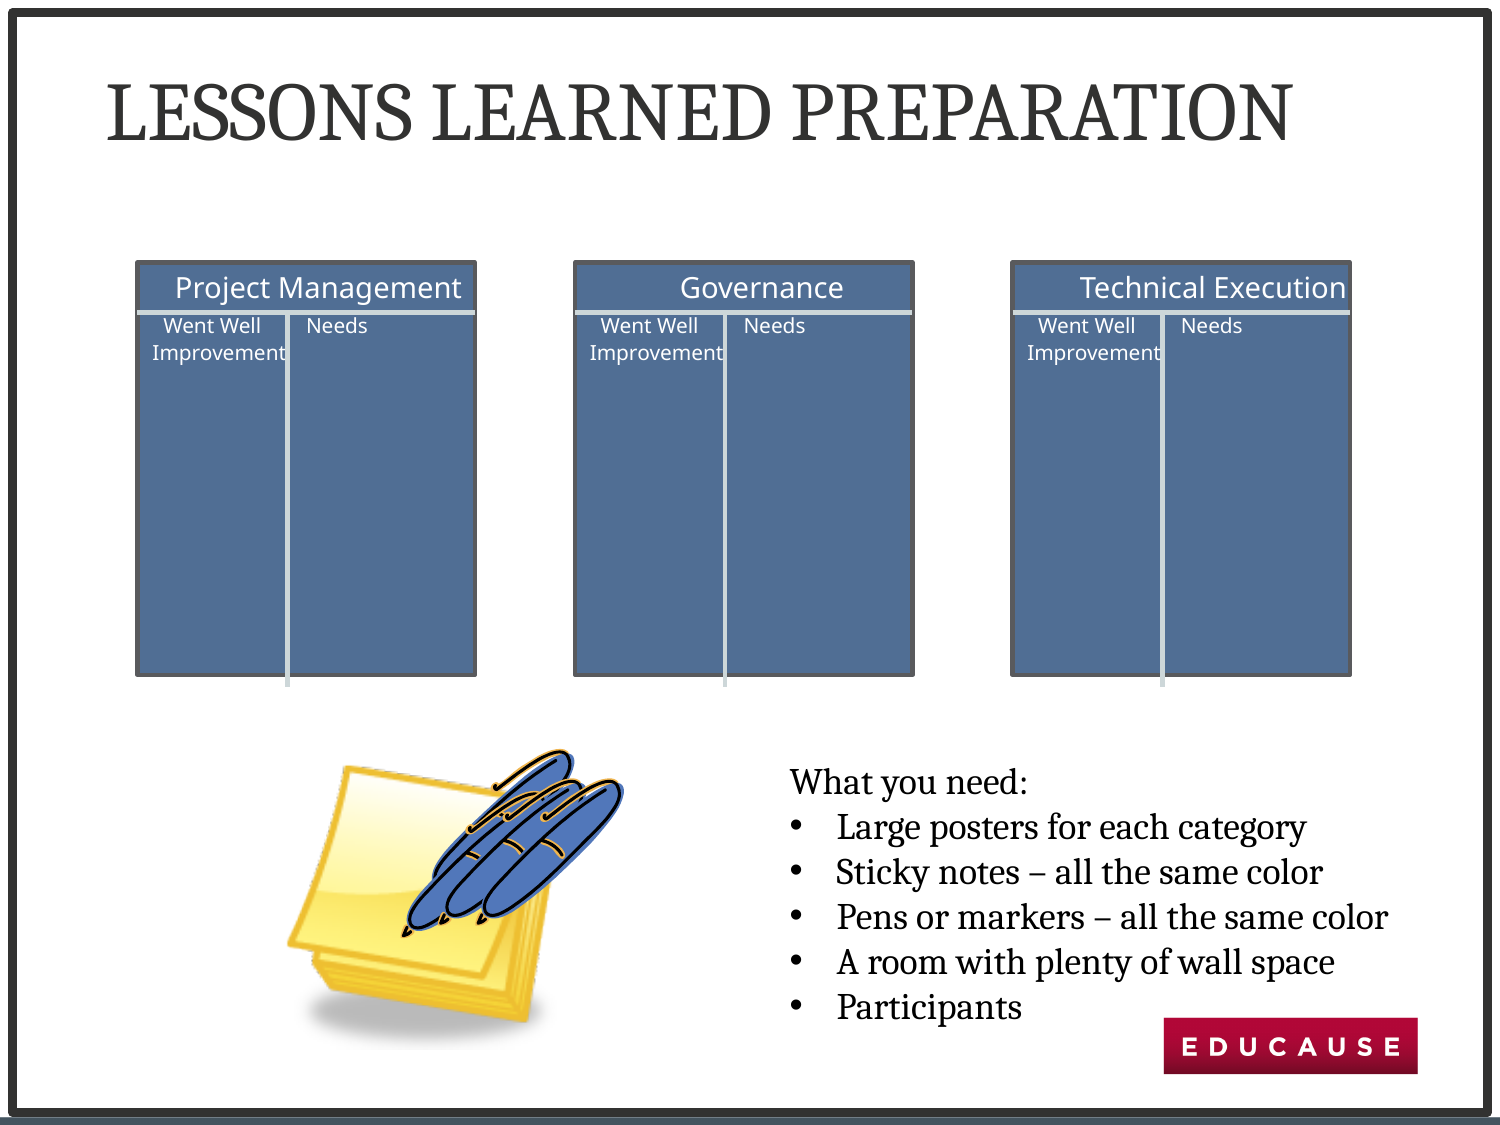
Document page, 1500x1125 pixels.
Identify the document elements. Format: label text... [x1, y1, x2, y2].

text_box What you need: Large posters for each category Sticky notes – all the same color Pens or markers – all the same color A room with plenty of wall space Participants [774, 749, 1438, 1035]
picture [0, 0, 1500, 1125]
text_box [573, 317, 720, 677]
text_box [10, 10, 1490, 1115]
text_box Technical Execution Went Well Needs Improvement [1012, 262, 1375, 373]
text_box [729, 373, 915, 677]
text_box Governance Went Well Needs Improvement [574, 262, 938, 373]
text_box [1010, 260, 1352, 677]
